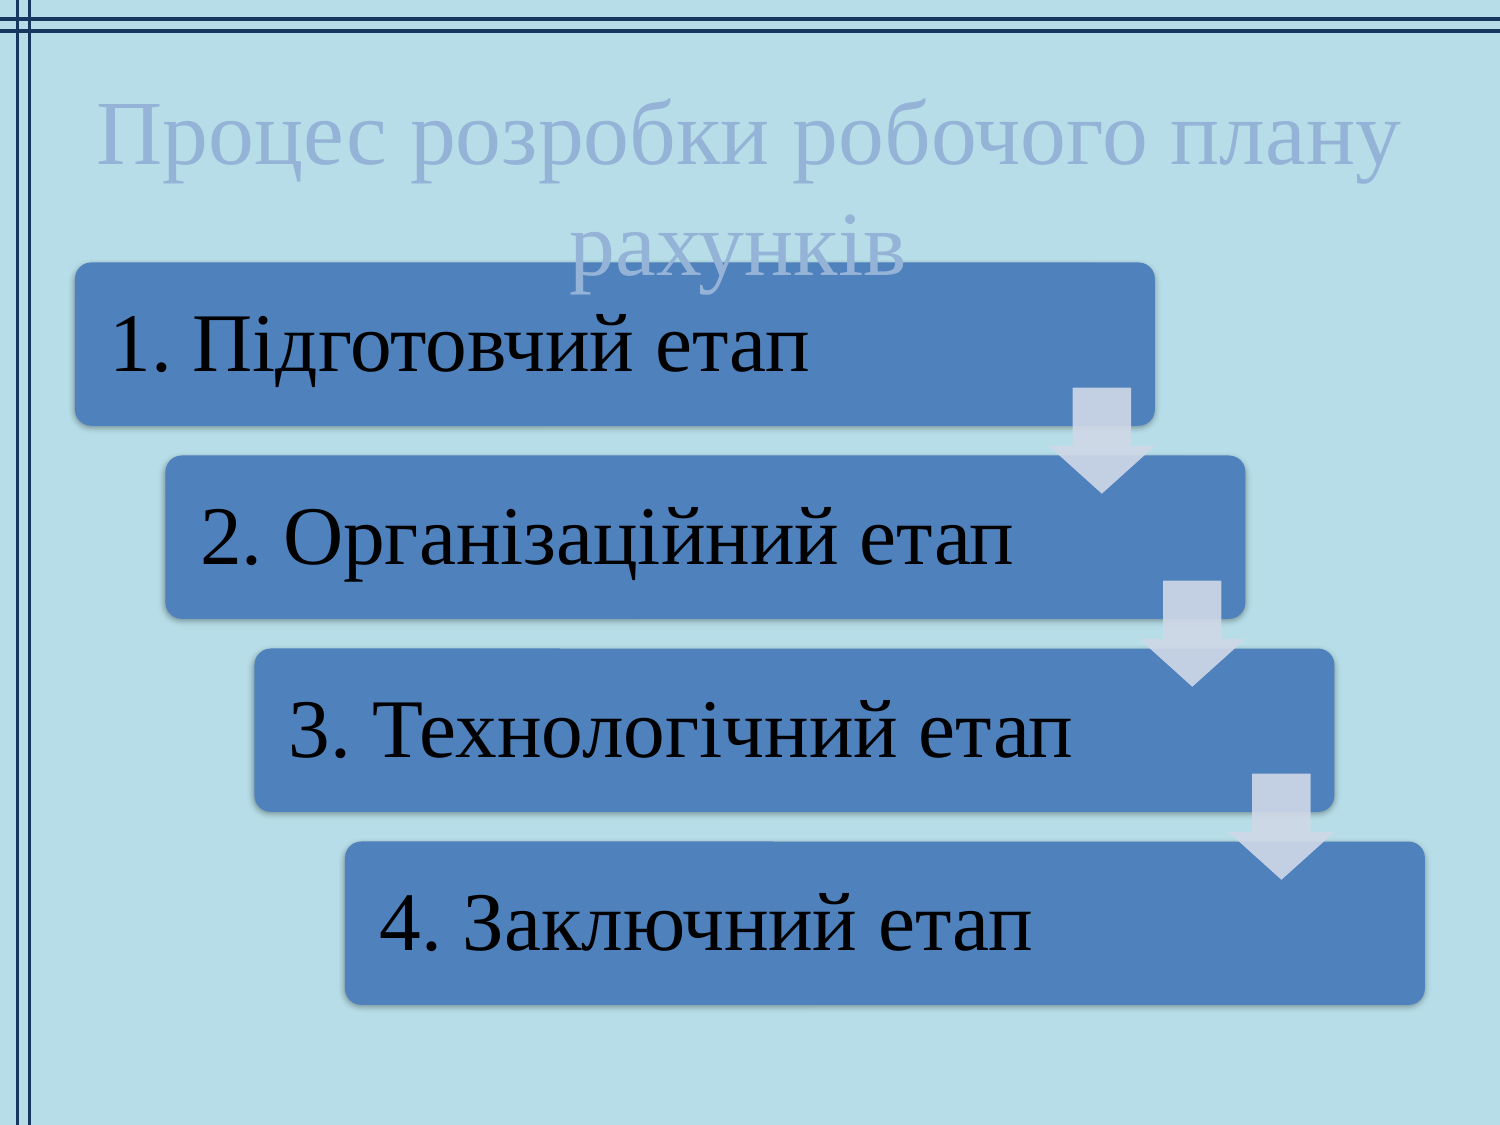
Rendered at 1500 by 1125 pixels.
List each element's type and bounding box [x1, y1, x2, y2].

list [74, 262, 1426, 1006]
text_box [0, 0, 1500, 1125]
